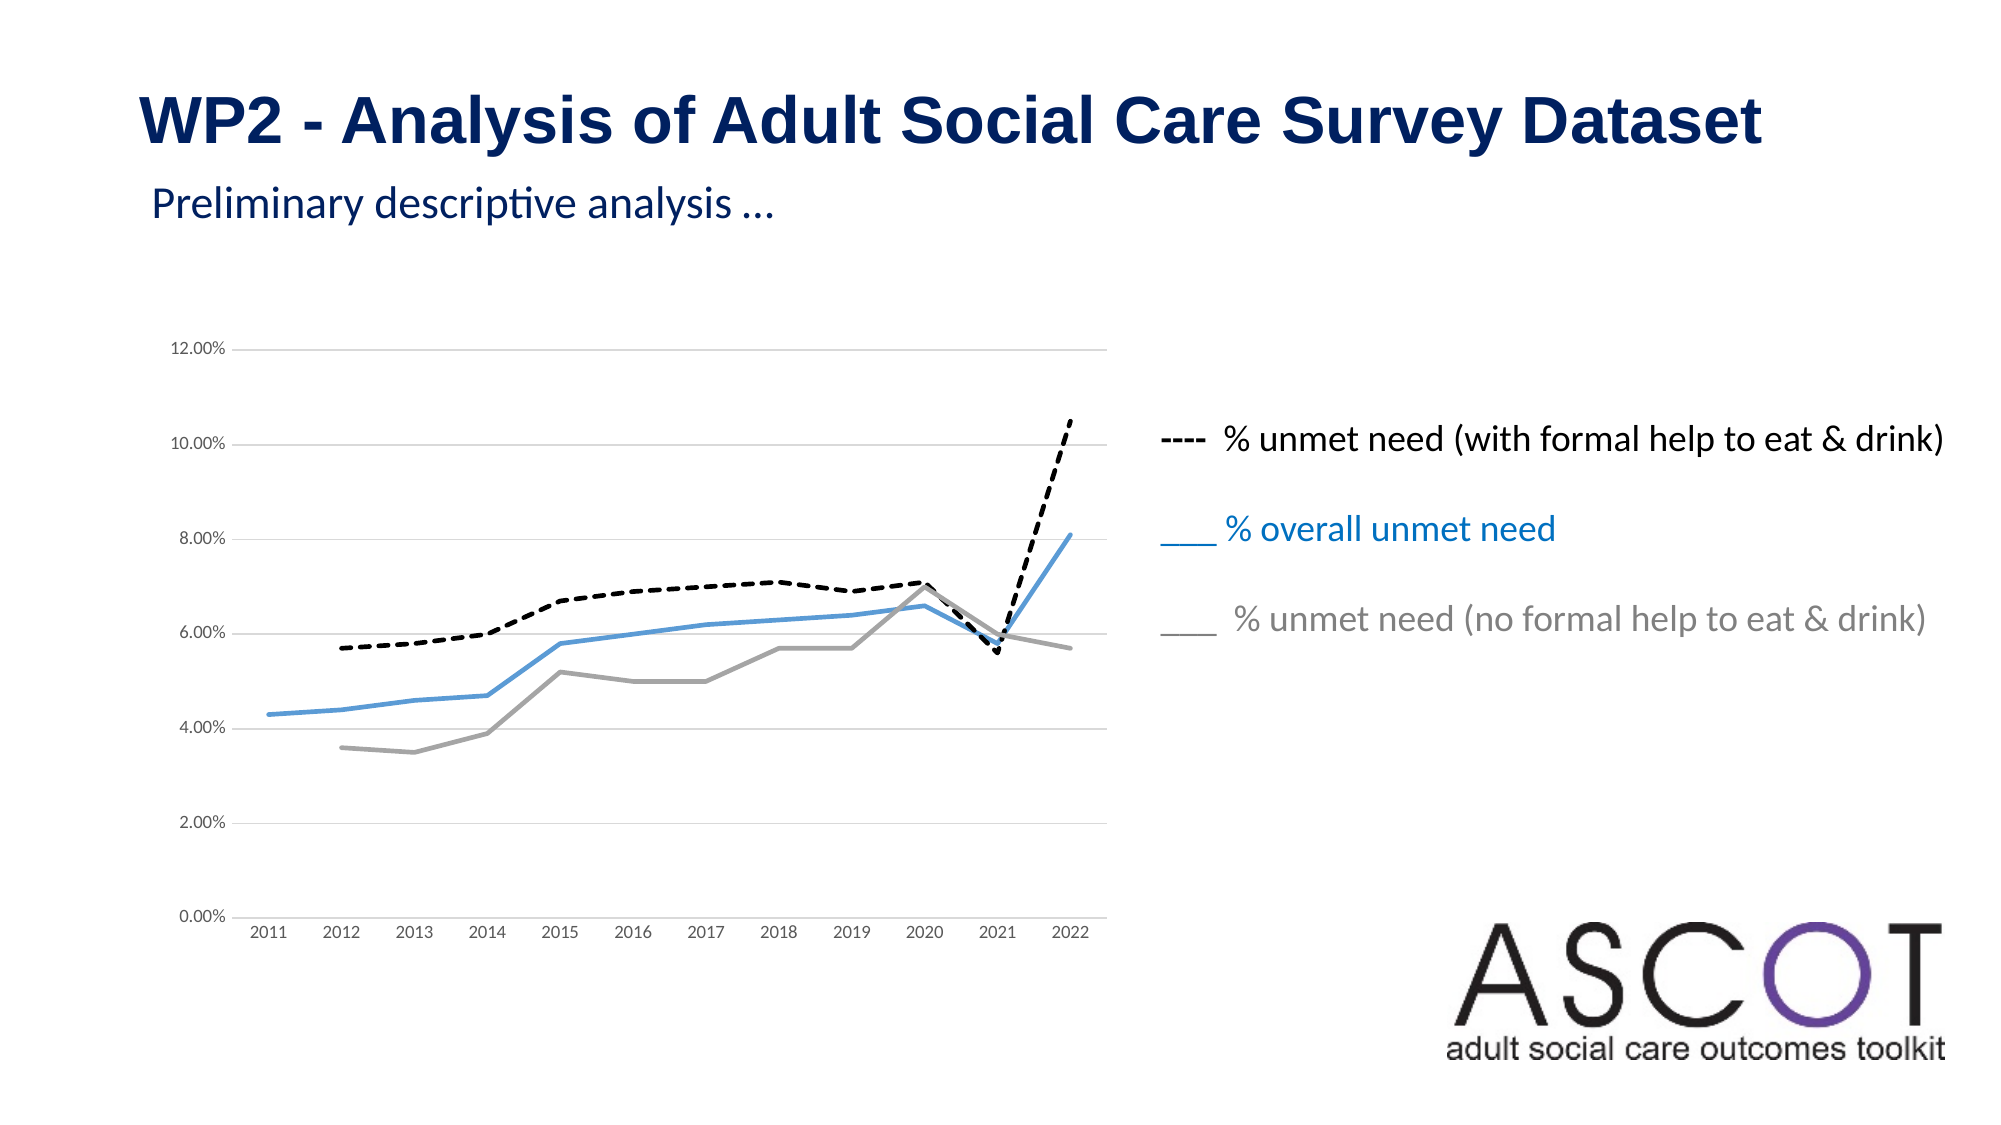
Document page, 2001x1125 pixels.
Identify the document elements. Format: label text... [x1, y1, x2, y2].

text_box ---- % unmet need (with formal help to eat & drink) ___ % overall unmet need ___ % unmet need (no formal help to eat & drink) [1145, 406, 1975, 692]
title WP2 - Analysis of Adult Social Care Survey Dataset [89, 44, 1815, 201]
text_box Preliminary descriptive analysis … [136, 165, 965, 235]
chart [150, 328, 1127, 956]
picture [1447, 922, 1945, 1060]
